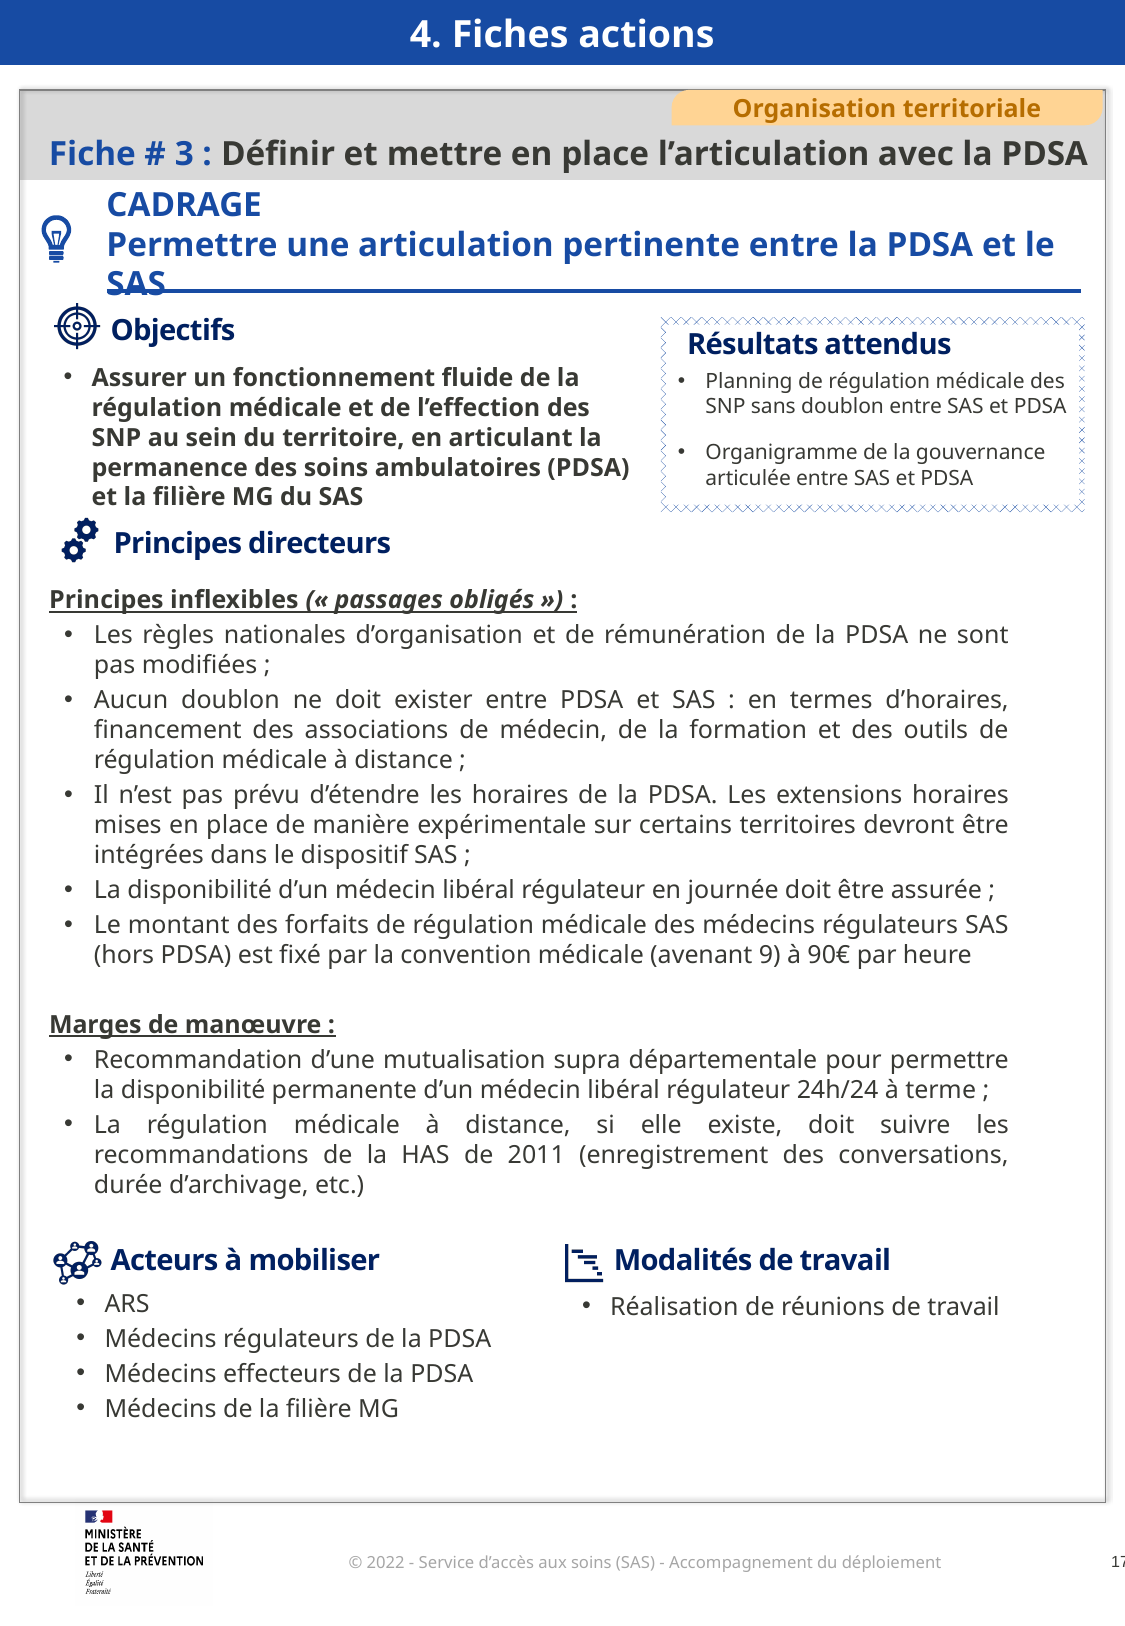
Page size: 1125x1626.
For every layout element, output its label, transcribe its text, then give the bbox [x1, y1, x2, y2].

text_box CADRAGE Permettre une articulation pertinente entre la PDSA et le SAS [91, 210, 1106, 276]
text_box Objectifs [104, 310, 557, 353]
picture [50, 1236, 104, 1290]
text_box [41, 215, 72, 250]
text_box Réalisation de réunions de travail [552, 1282, 1091, 1328]
picture [557, 1236, 611, 1290]
text_box [49, 251, 64, 263]
picture [50, 299, 104, 353]
text_box Principes directeurs [107, 523, 1059, 567]
text_box [19, 89, 1106, 1503]
text_box Modalités de travail [611, 1240, 1060, 1282]
text_box ARS Médecins régulateurs de la PDSA Médecins effecteurs de la PDSA Médecins de la filière MG [46, 1279, 585, 1430]
picture [75, 1503, 213, 1606]
text_box Principes inflexibles (« passages obligés ») : Les règles nationales d’organisation et de rémunération de la PDSA ne sont pas modifiées ; Aucun doublon ne doit exister entre PDSA et SAS : en termes d’horaires, financement des associations de médecin, de la formation et des outils de régulation médicale à distance ; Il n’est pas prévu d’étendre les horaires de la PDSA. Les extensions horaires mises en place de manière expérimentale sur certains territoires devront être intégrées dans le dispositif SAS ; La disponibilité d’un médecin libéral régulateur en journée doit être assurée ; Le montant des forfaits de régulation médicale des médecins régulateurs SAS (hors PDSA) est fixé par la convention médicale (avenant 9) à 90€ par heure Marges de manœuvre : Recommandation d’une mutualisation supra départementale pour permettre la disponibilité permanente d’un médecin libéral régulateur 24h/24 à terme ; La régulation médicale à distance, si elle existe, doit suivre les recommandations de la HAS de 2011 (enregistrement des conversations, durée d’archivage, etc.) [19, 576, 1026, 1206]
text_box Acteurs à mobiliser [104, 1240, 557, 1279]
text_box Organisation territoriale [670, 88, 1104, 127]
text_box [666, 324, 1080, 505]
text_box 4. Fiches actions [0, 0, 1125, 66]
picture [53, 513, 107, 568]
text_box [660, 317, 1085, 513]
text_box Assurer un fonctionnement fluide de la régulation médicale et de l’effection des SNP au sein du territoire, en articulant la permanence des soins ambulatoires (PDSA) et la filière MG du SAS [33, 353, 656, 519]
